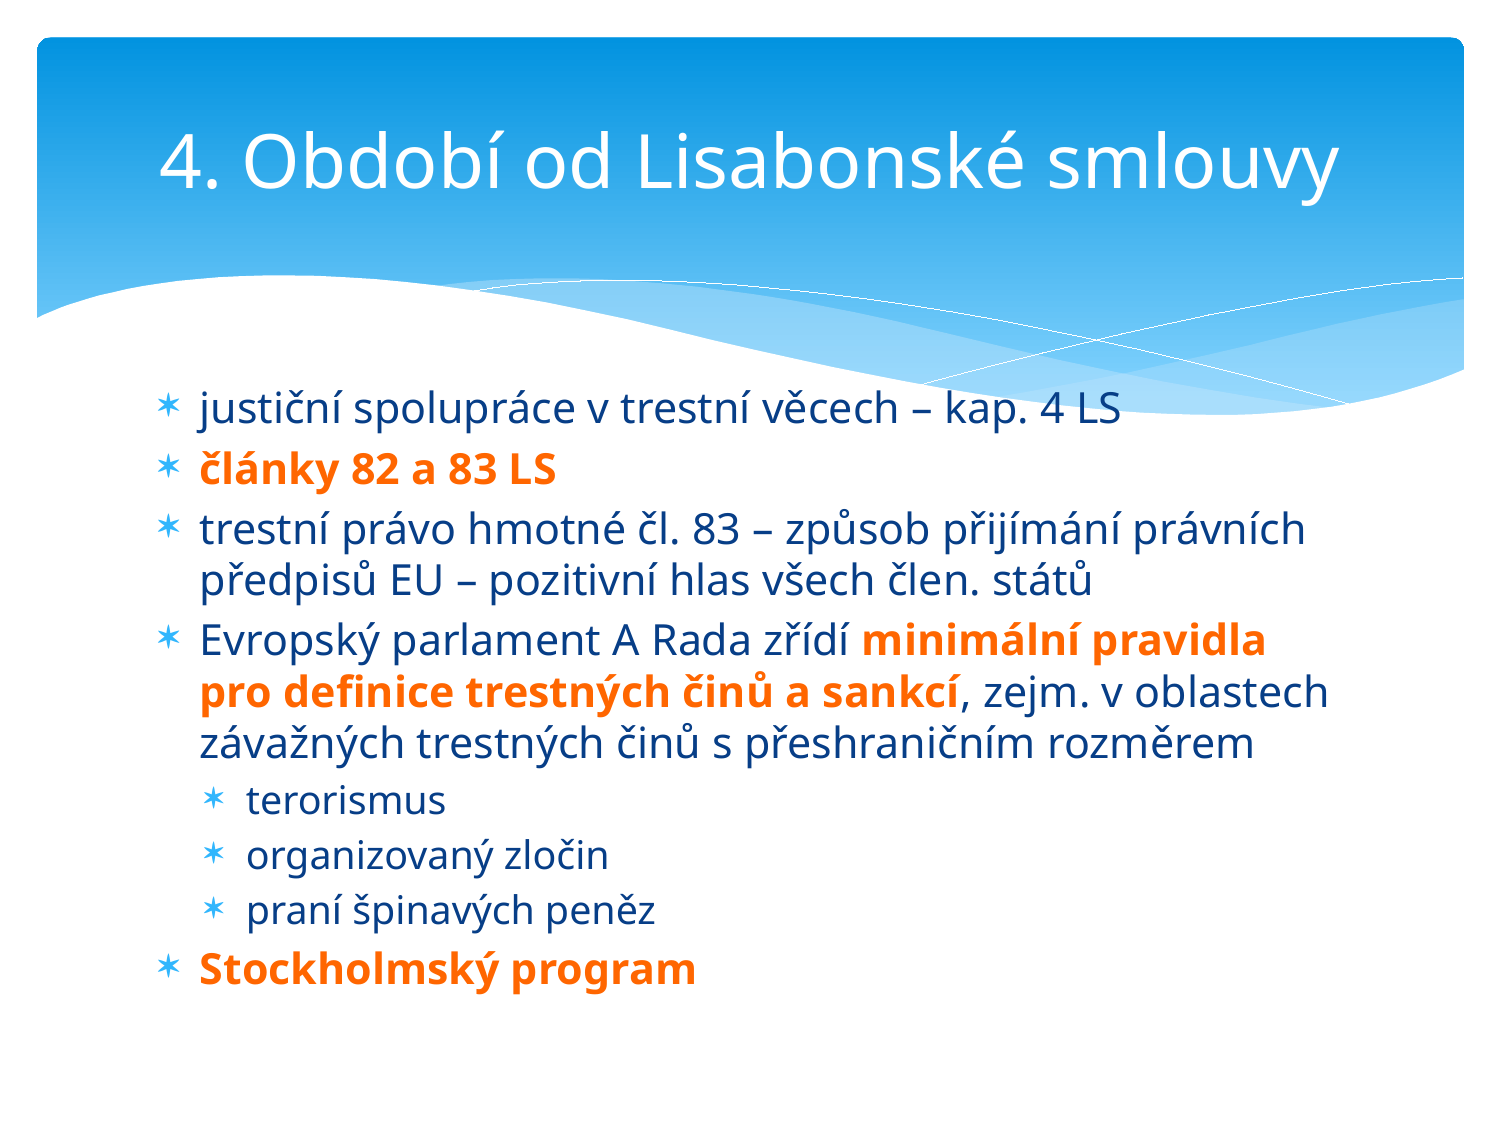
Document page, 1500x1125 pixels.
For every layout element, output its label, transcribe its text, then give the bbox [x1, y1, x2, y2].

list justiční spolupráce v trestní věcech – kap. 4 LS články 82 a 83 LS trestní právo hmotné čl. 83 – způsob přijímání právních předpisů EU – pozitivní hlas všech člen. států Evropský parlament A Rada zřídí minimální pravidla pro definice trestných činů a sankcí, zejm. v oblastech závažných trestných činů s přeshraničním rozměrem terorismus organizovaný zločin praní špinavých peněz Stockholmský program [143, 373, 1359, 1005]
title 4. Období od Lisabonské smlouvy [75, 55, 1425, 261]
